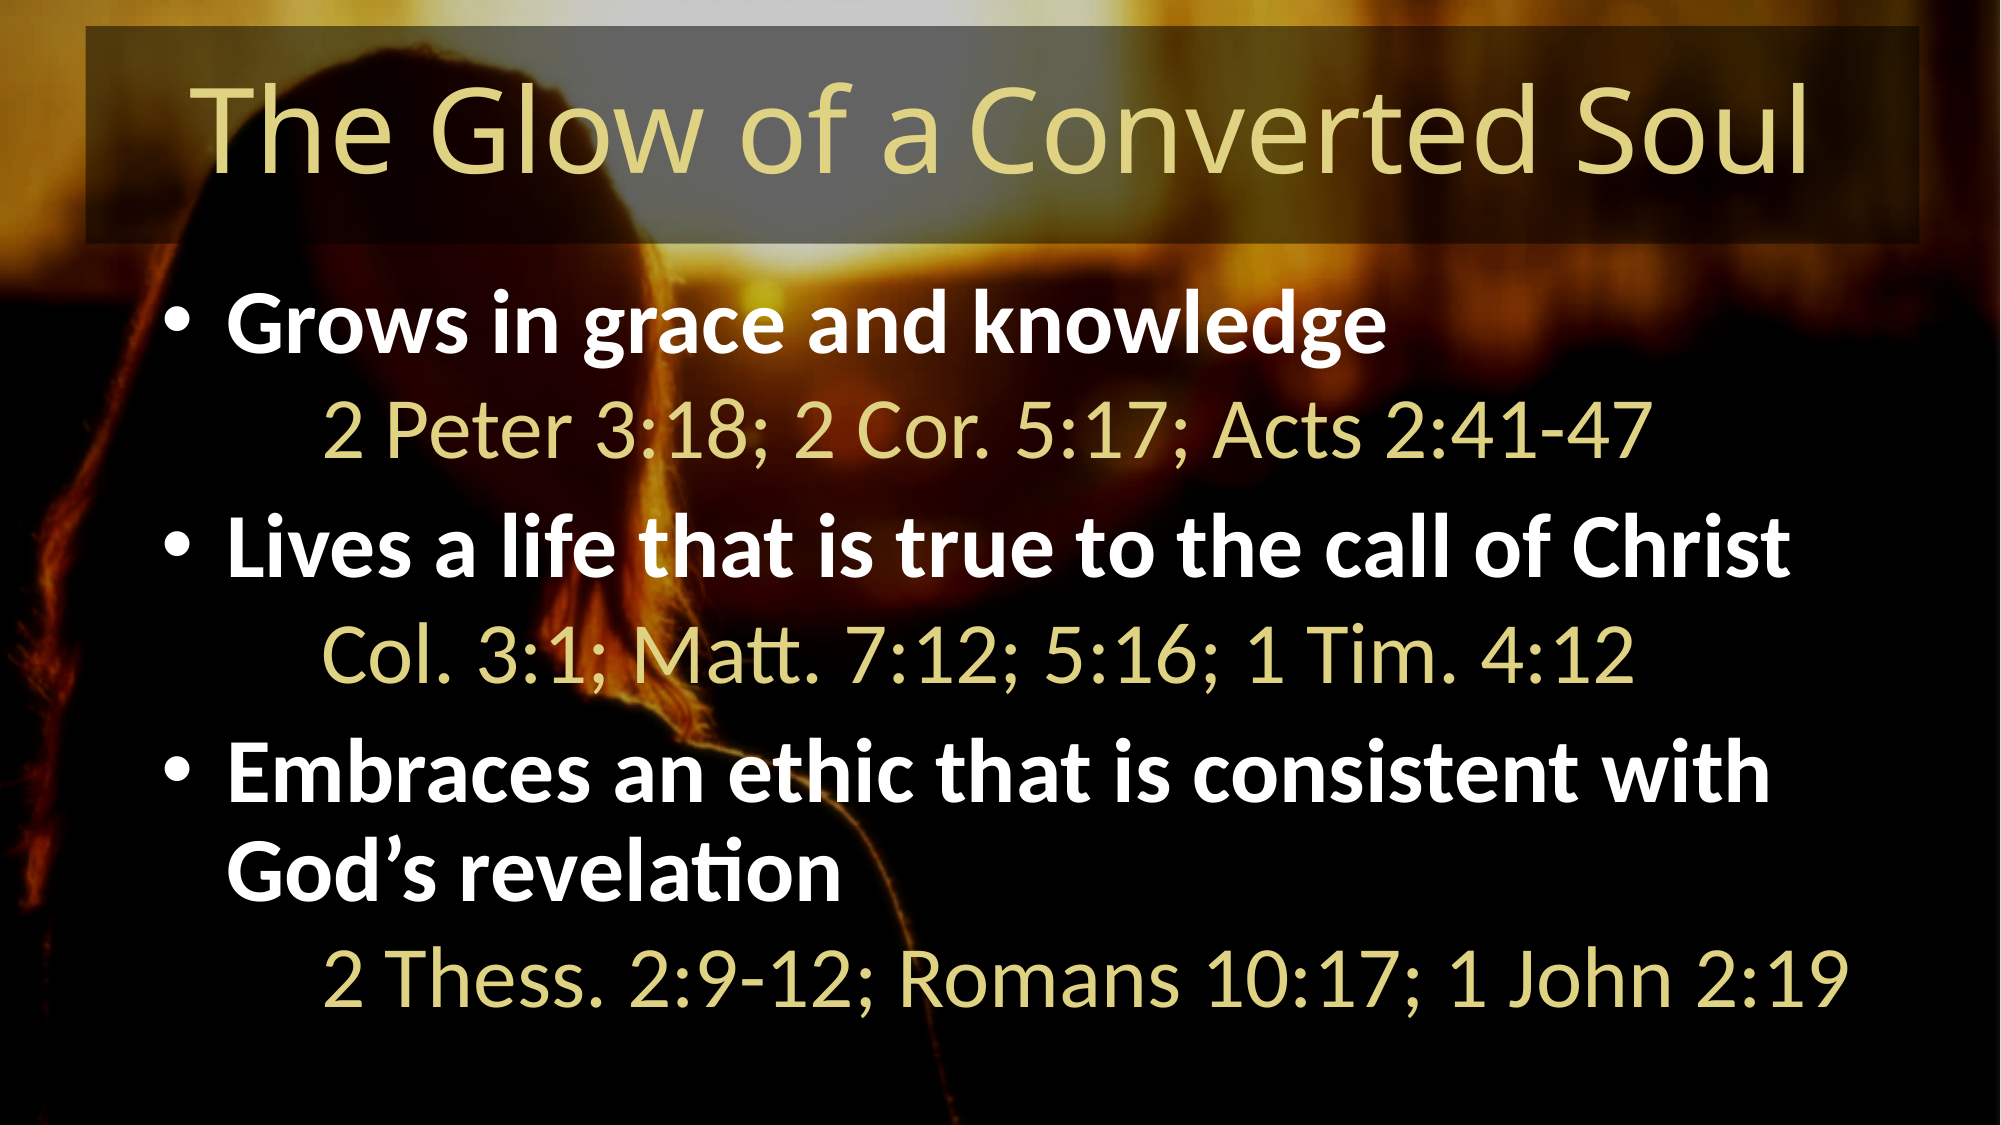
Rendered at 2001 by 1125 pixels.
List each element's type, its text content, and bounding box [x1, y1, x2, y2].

list Grows in grace and knowledge 2 Peter 3:18; 2 Cor. 5:17; Acts 2:41-47 Lives a life that is true to the call of Christ Col. 3:1; Matt. 7:12; 5:16; 1 Tim. 4:12 Embraces an ethic that is consistent with God’s revelation 2 Thess. 2:9-12; Romans 10:17; 1 John 2:19 [146, 266, 1871, 1075]
picture [0, 0, 2001, 1125]
title The Glow of a Converted Soul [85, 26, 1920, 244]
